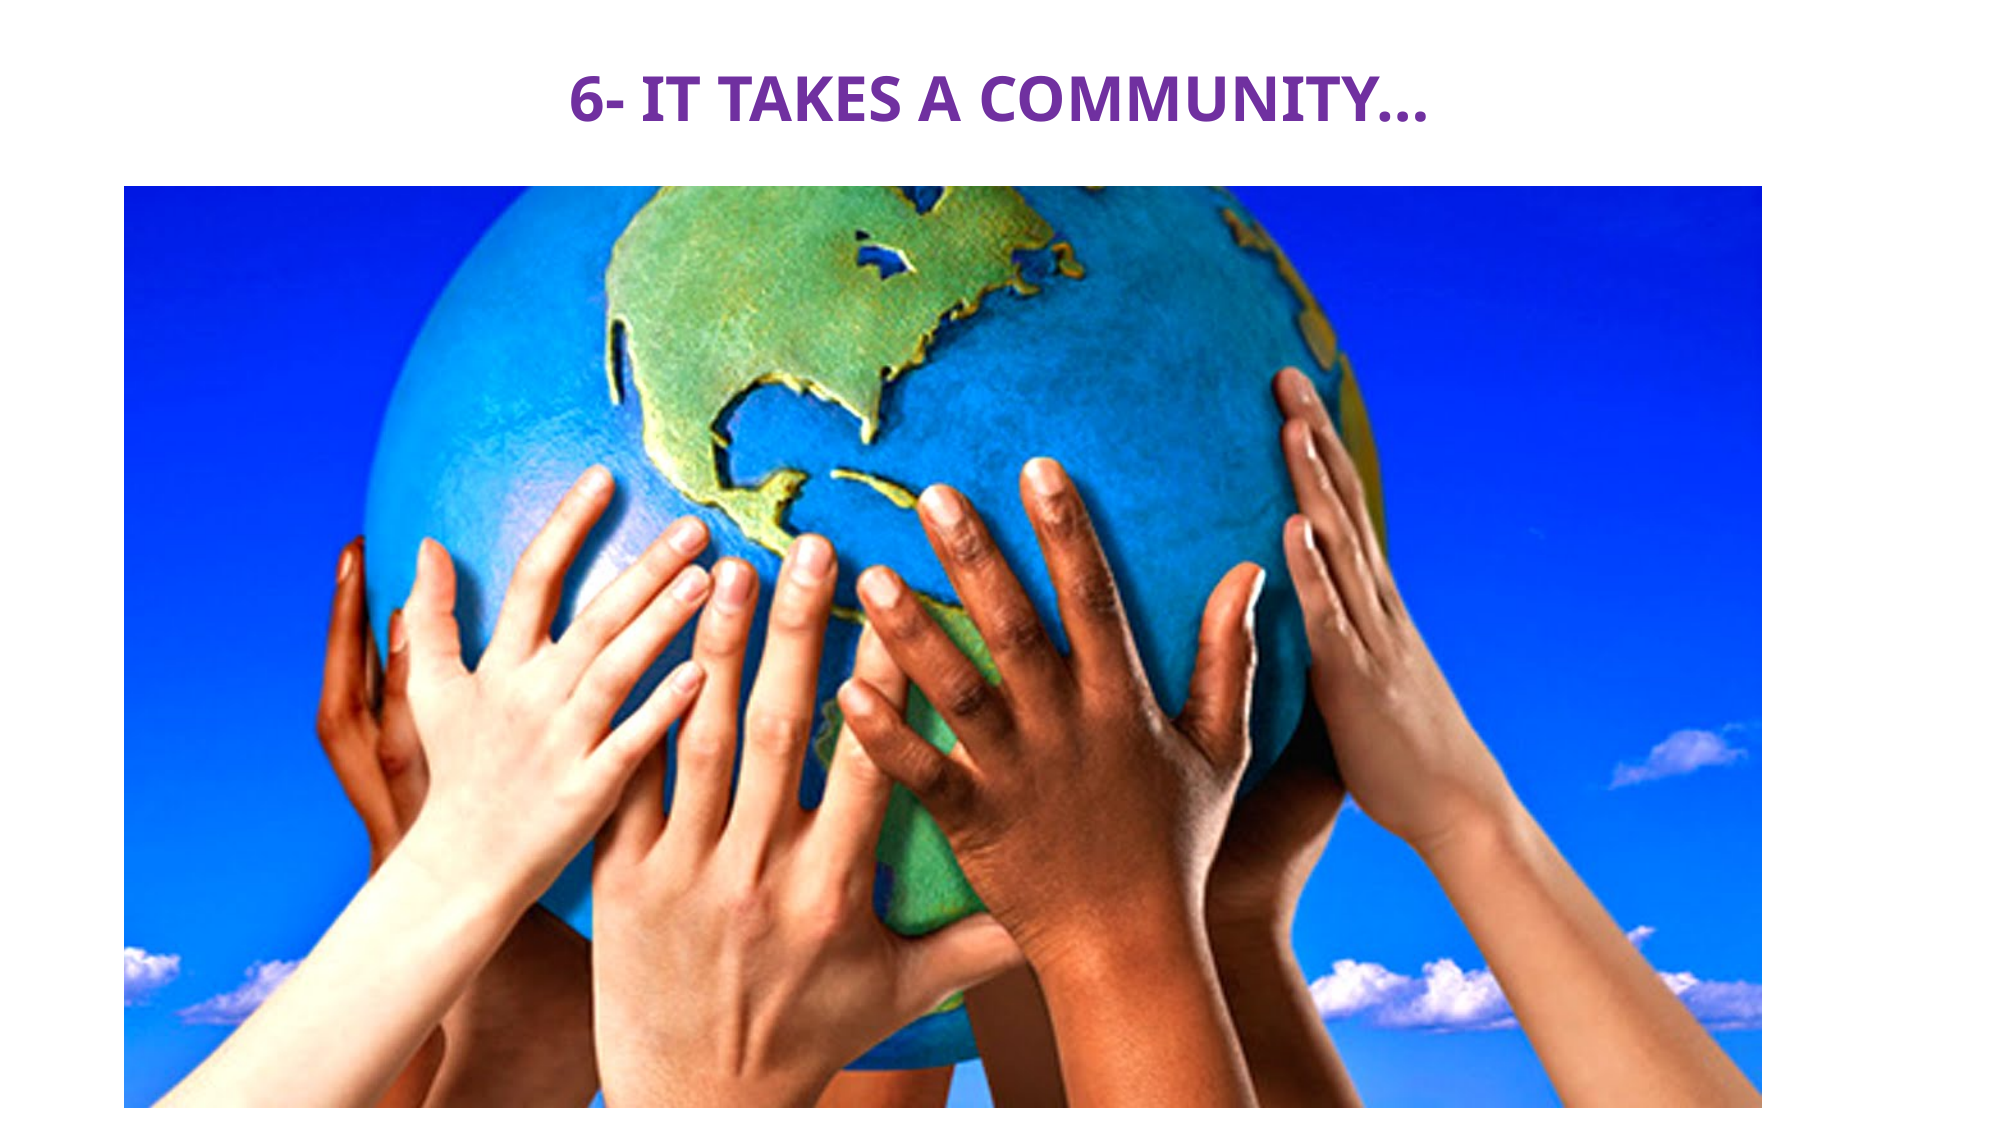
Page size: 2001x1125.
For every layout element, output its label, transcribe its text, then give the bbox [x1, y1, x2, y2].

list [123, 186, 1762, 1108]
title 6- IT TAKES A COMMUNITY… [137, 59, 1863, 143]
